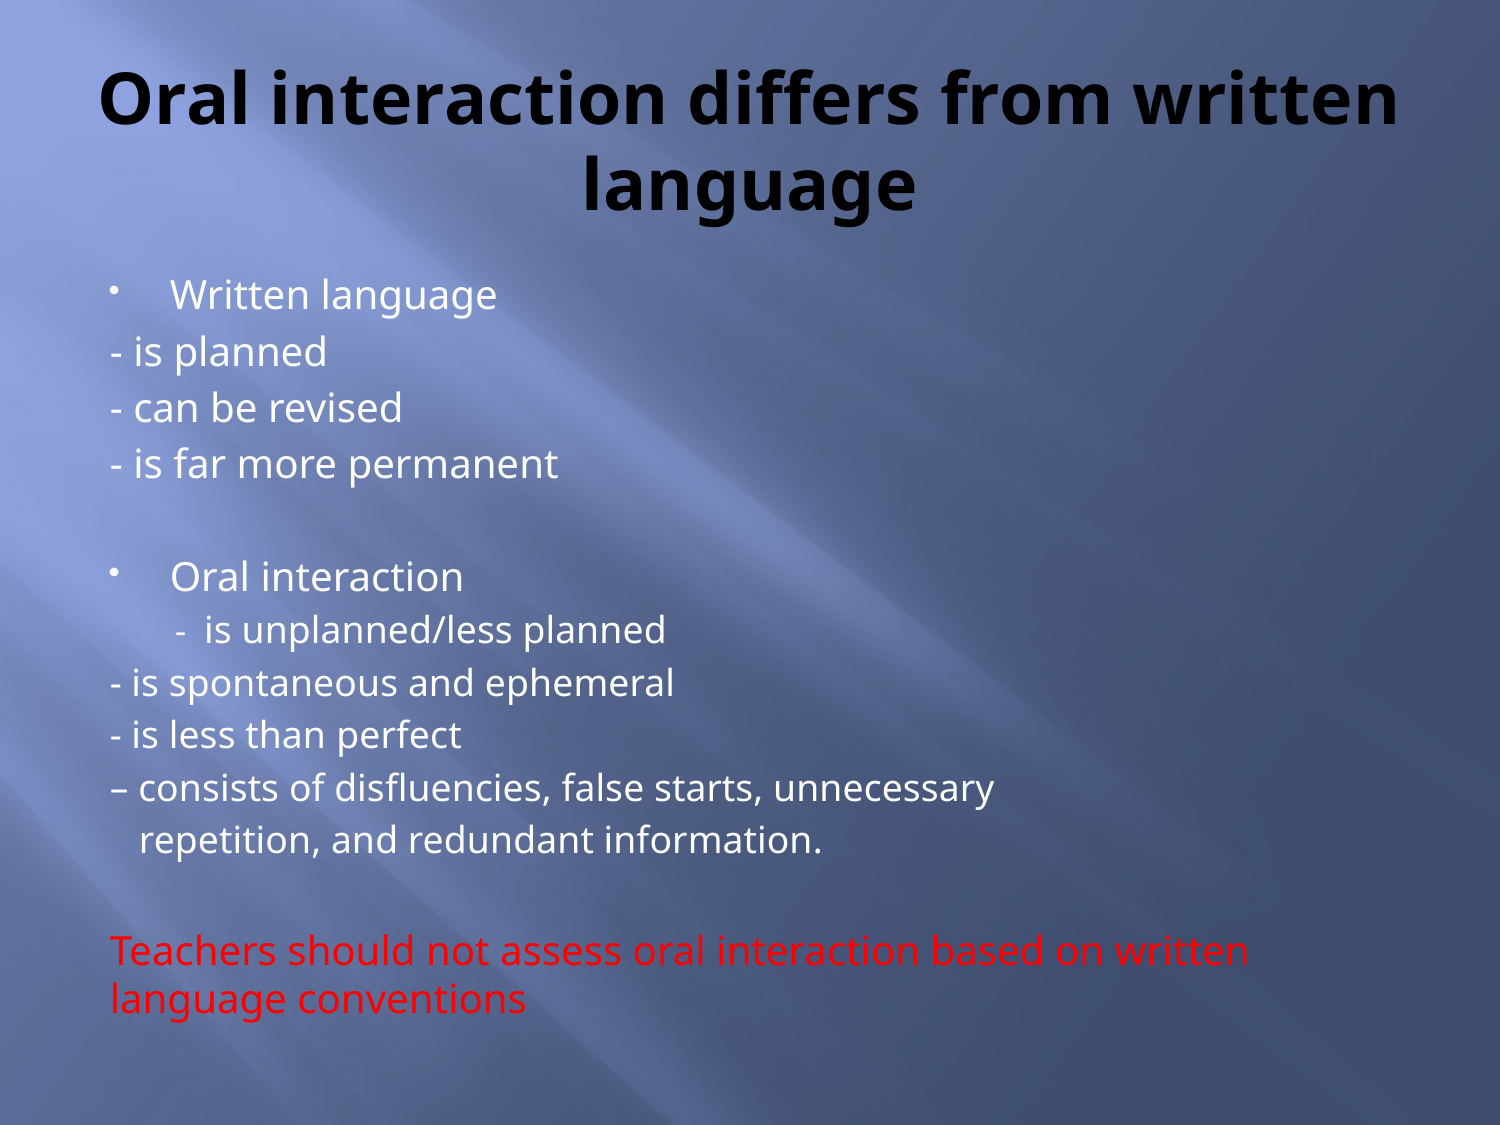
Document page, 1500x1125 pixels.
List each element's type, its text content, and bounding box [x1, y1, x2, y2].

list Written language - is planned - can be revised - is far more permanent Oral interaction - is unplanned/less planned - is spontaneous and ephemeral - is less than perfect – consists of disfluencies, false starts, unnecessary repetition, and redundant information. Teachers should not assess oral interaction based on written language conventions [75, 262, 1425, 1035]
title Oral interaction differs from written language [75, 45, 1425, 233]
